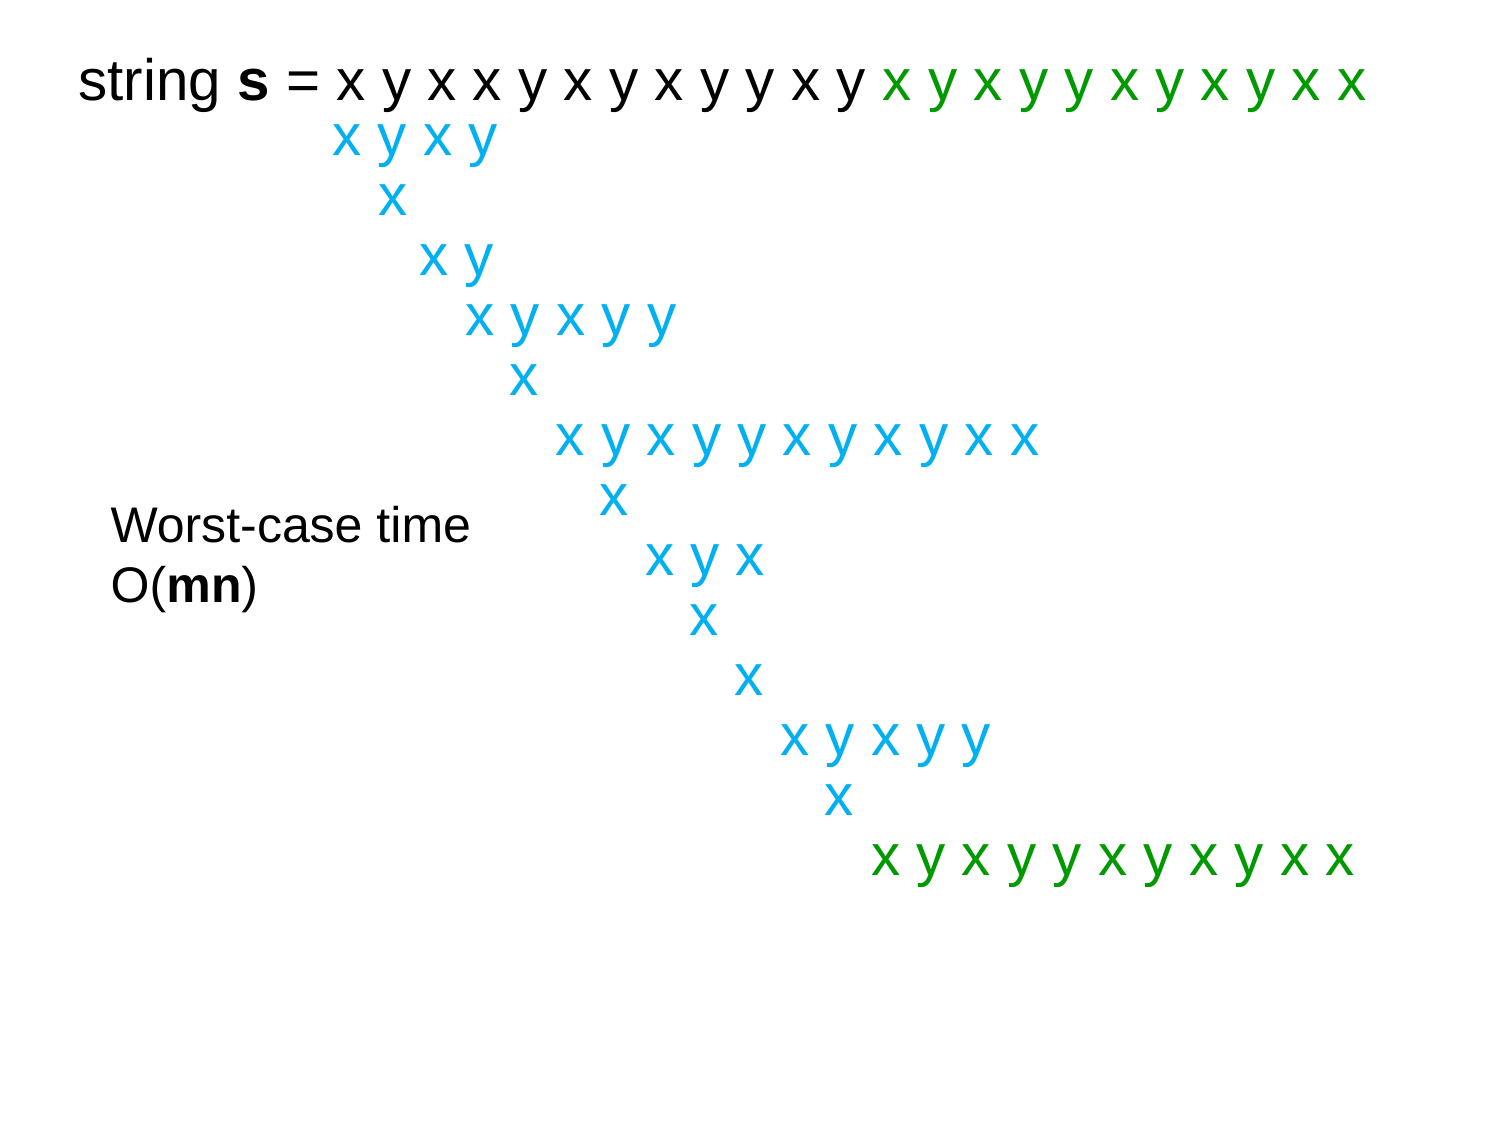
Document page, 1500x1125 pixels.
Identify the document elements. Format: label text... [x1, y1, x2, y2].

text_box x [675, 569, 734, 655]
text_box x y x [630, 509, 781, 595]
text_box x [495, 329, 554, 415]
text_box x [809, 749, 869, 835]
text_box x y x y y [555, 269, 692, 355]
text_box x [584, 449, 644, 535]
text_box x y x y y x y x y x x [856, 809, 1371, 895]
text_box x [719, 629, 779, 715]
text_box x y x y [13, 90, 513, 175]
text_box x y [404, 210, 509, 295]
text_box string s = x y x x y x y x y y x y x y x y y x y x y x x [63, 35, 1382, 120]
text_box x y x y y [765, 689, 1007, 775]
text_box x [359, 150, 423, 235]
text_box x y x y y [450, 269, 554, 355]
text_box x y x y y x y x y x x [541, 389, 1056, 475]
text_box Worst-case time O(mn) [95, 485, 501, 620]
